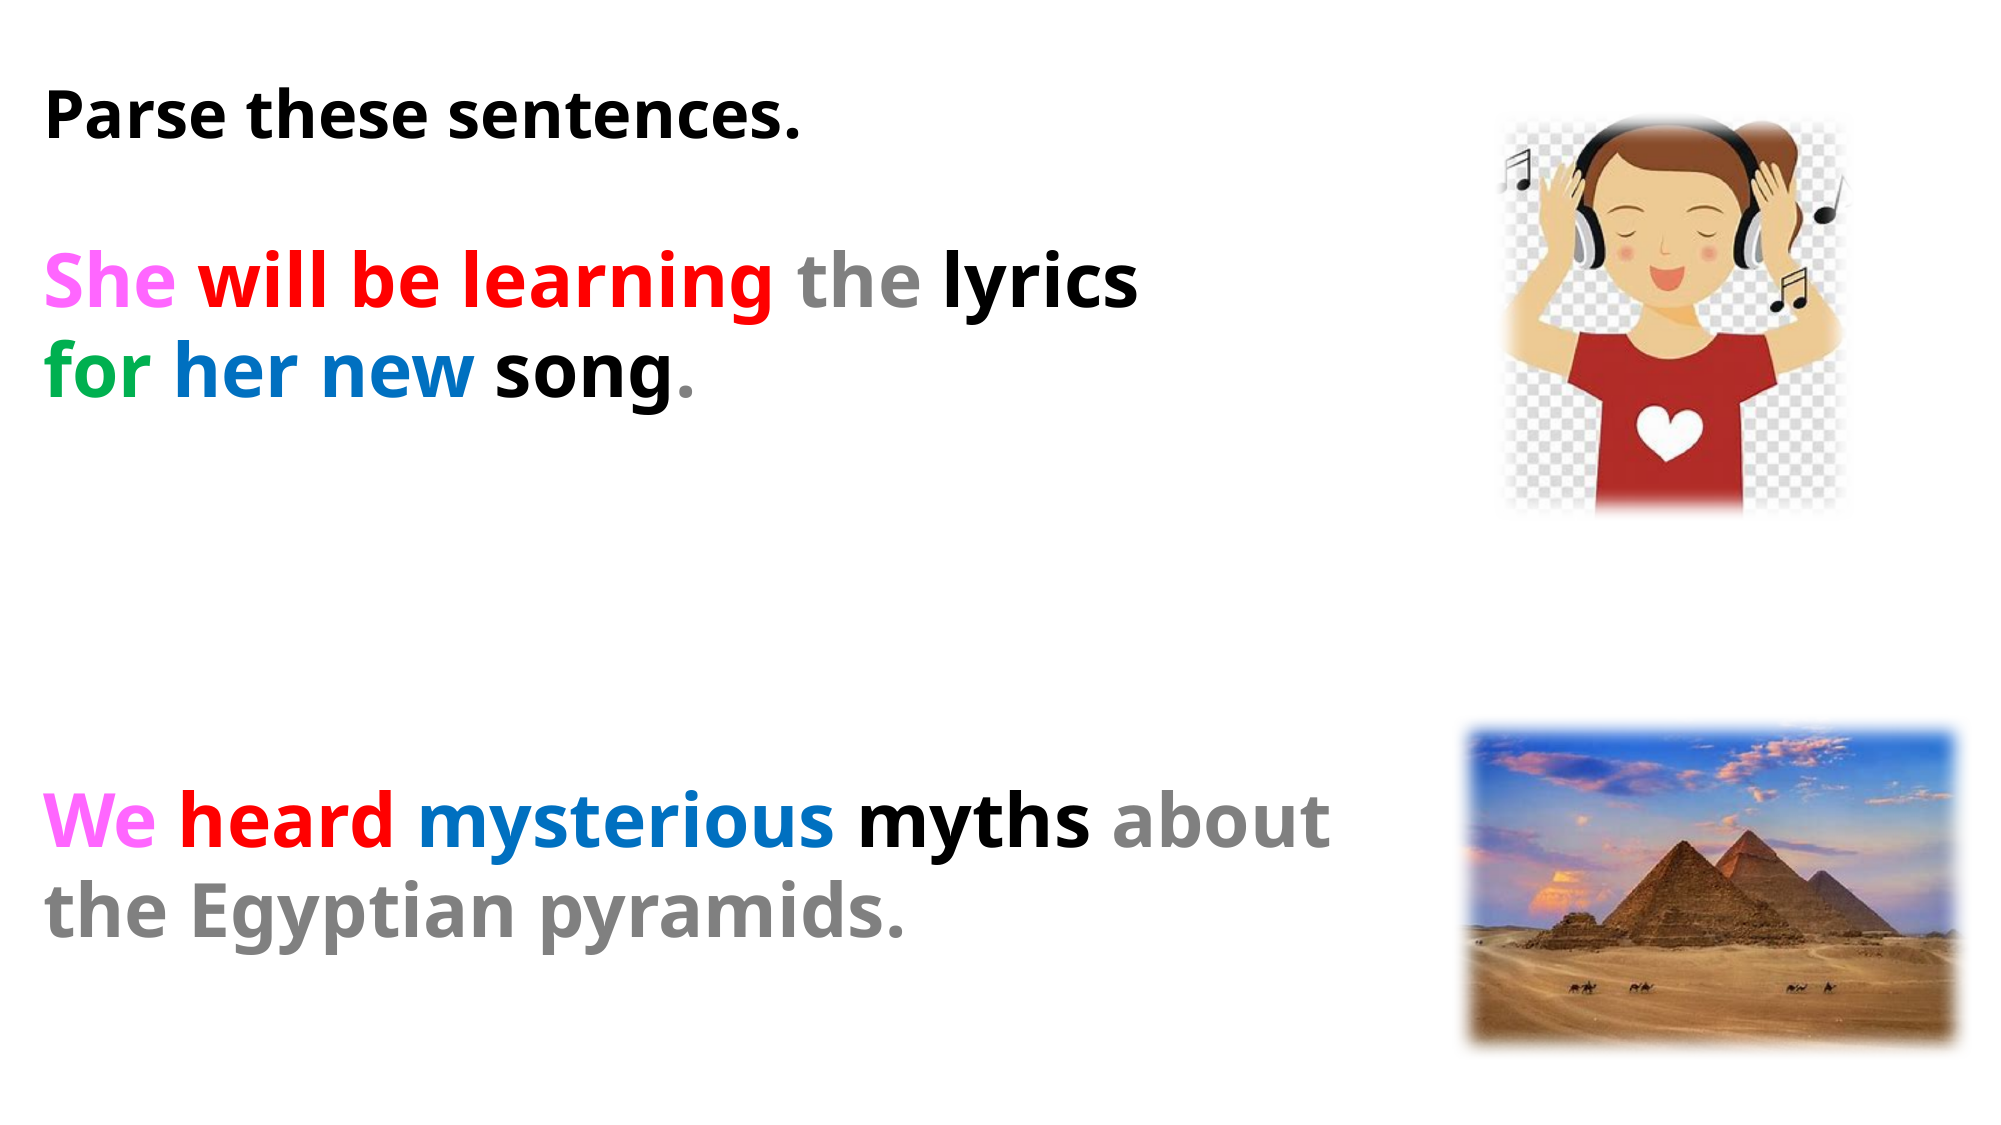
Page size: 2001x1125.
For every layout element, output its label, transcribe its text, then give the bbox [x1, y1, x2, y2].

picture [1493, 110, 1855, 522]
picture [1452, 714, 1972, 1061]
text_box Parse these sentences. She will be learning the lyrics for her new song. We heard mysterious myths about the Egyptian pyramids. [28, 64, 1494, 960]
